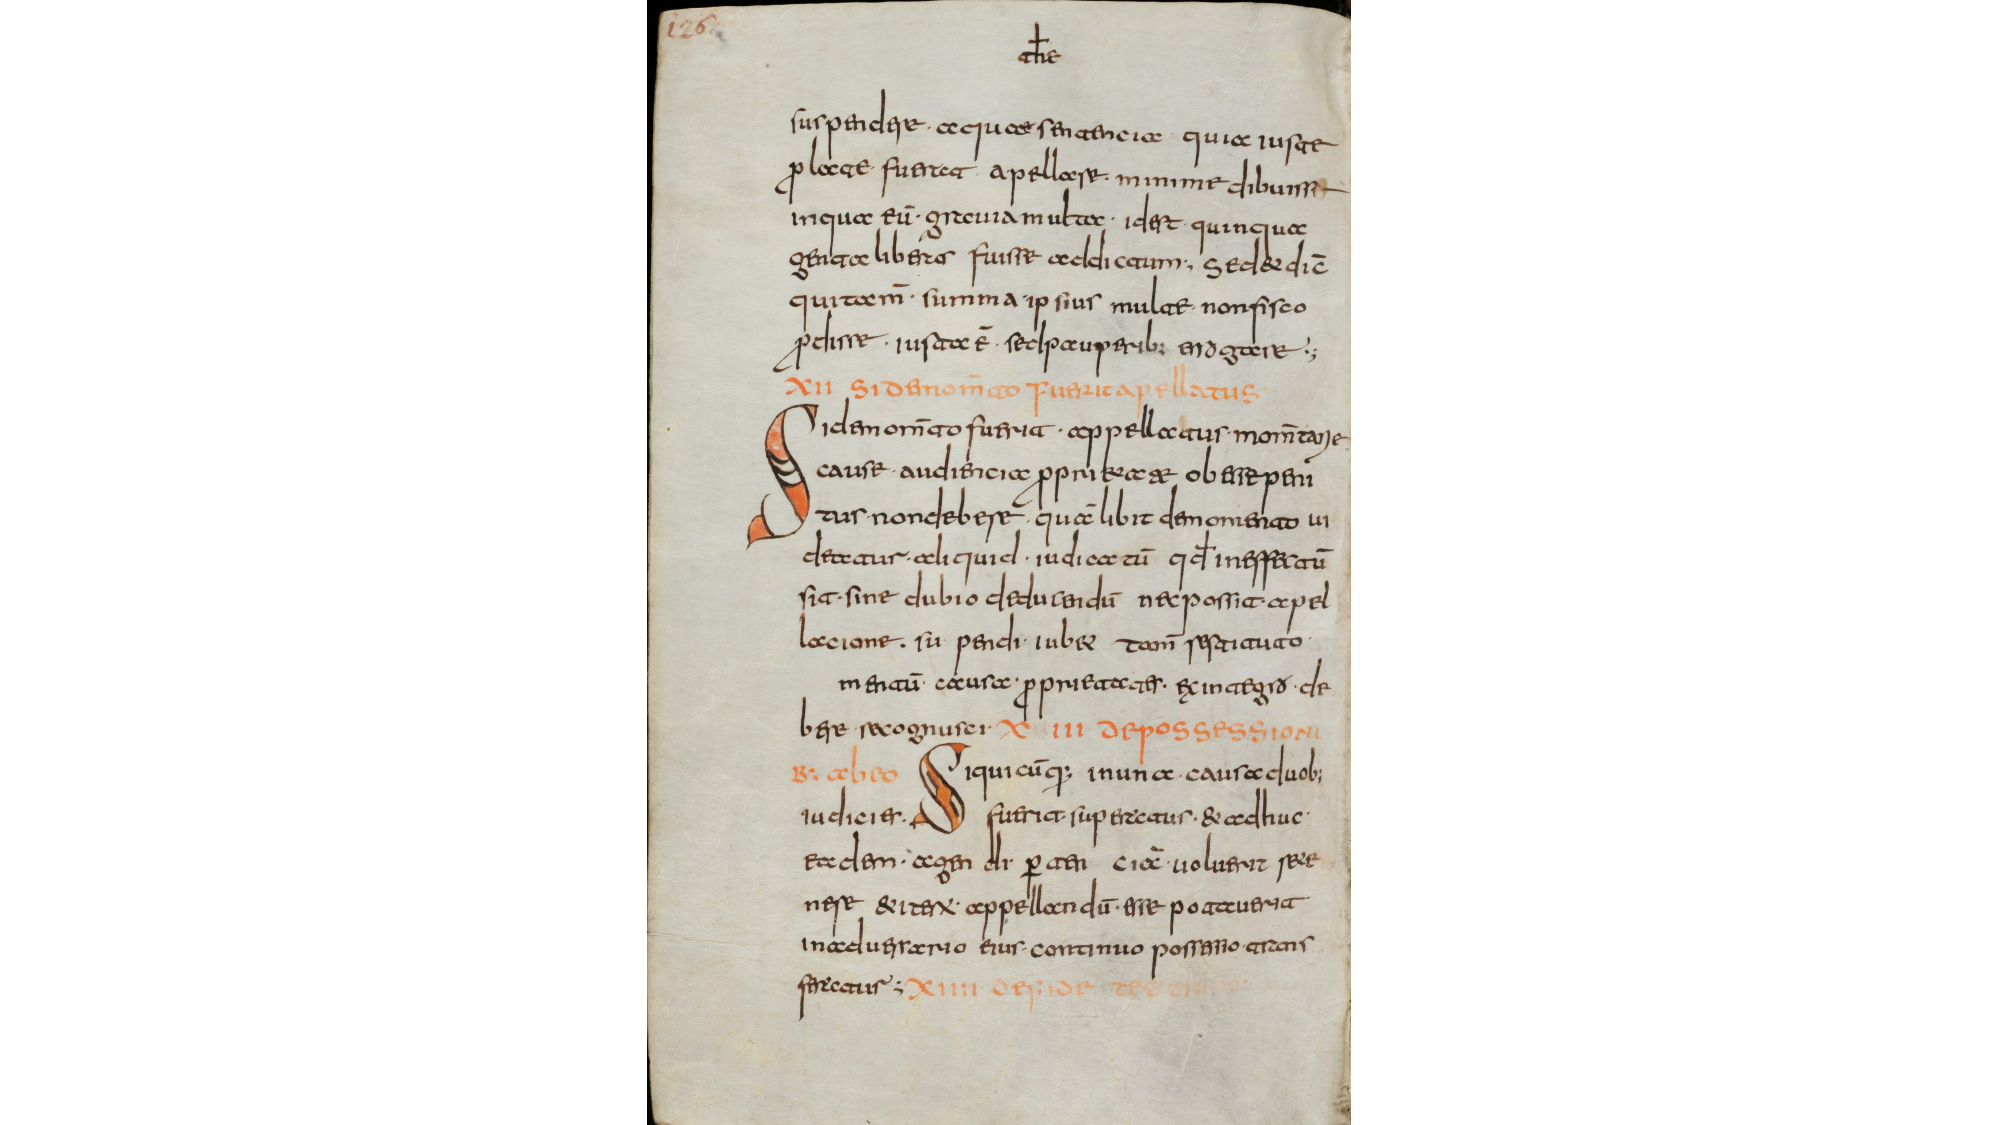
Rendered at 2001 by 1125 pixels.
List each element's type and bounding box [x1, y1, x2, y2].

picture [647, 0, 1351, 1125]
